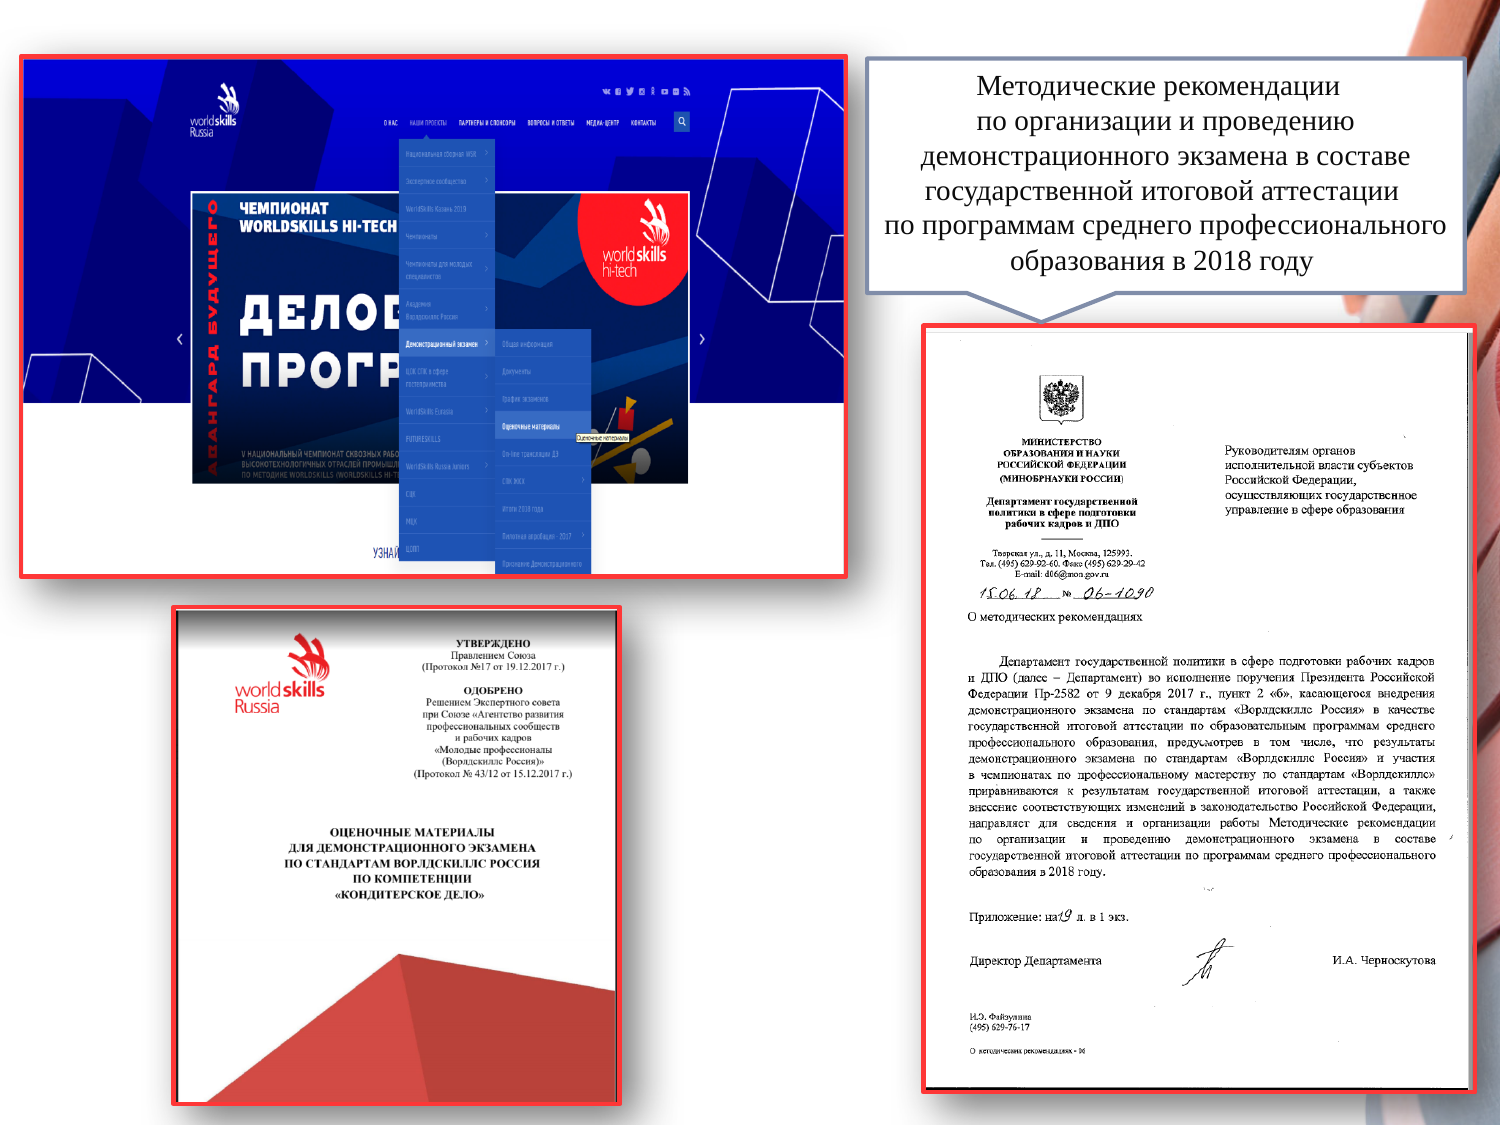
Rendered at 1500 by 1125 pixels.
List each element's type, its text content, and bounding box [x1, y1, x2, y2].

picture [0, 0, 1500, 1125]
text_box Методические рекомендации по организации и проведению демонстрационного экзамена в составе государственной итоговой аттестации по программам среднего профессионального образования в 2018 году [865, 56, 1467, 325]
